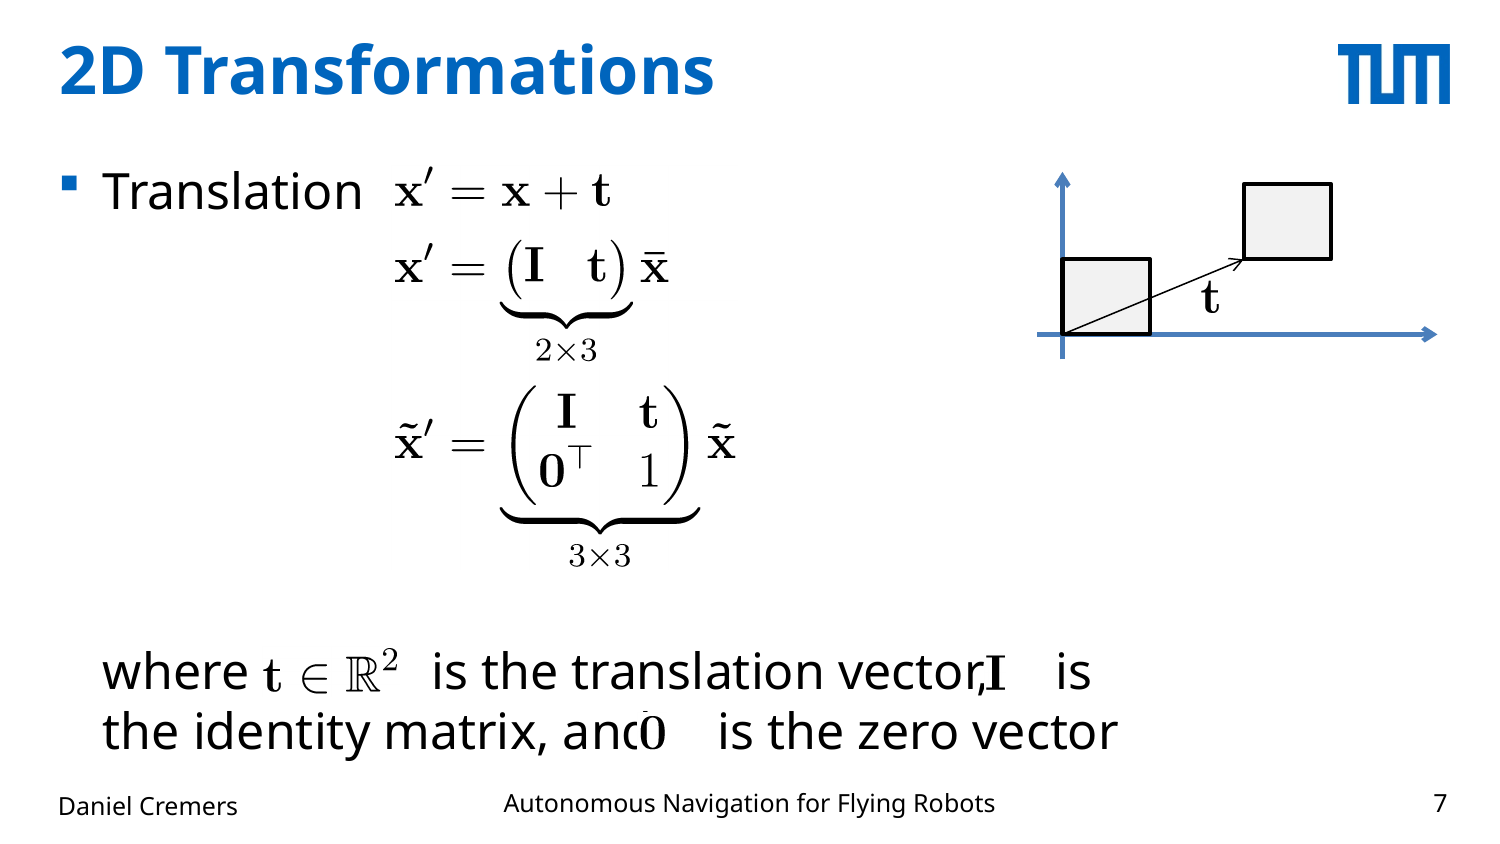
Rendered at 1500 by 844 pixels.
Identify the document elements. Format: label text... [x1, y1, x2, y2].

picture [1199, 280, 1221, 314]
picture [637, 712, 667, 751]
footer Autonomous Navigation for Flying Robots [337, 784, 1163, 825]
text_box [1242, 182, 1333, 261]
slide_number 7 [1074, 785, 1448, 825]
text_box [1062, 259, 1244, 335]
title 2D Transformations [59, 27, 1314, 110]
list Translation where is the translation vector, is the identity matrix, and is the zero vector [57, 159, 1448, 754]
slide_number Daniel Cremers [57, 785, 337, 825]
picture [1338, 44, 1450, 104]
picture [984, 652, 1006, 691]
picture [262, 646, 401, 698]
picture [391, 165, 738, 570]
